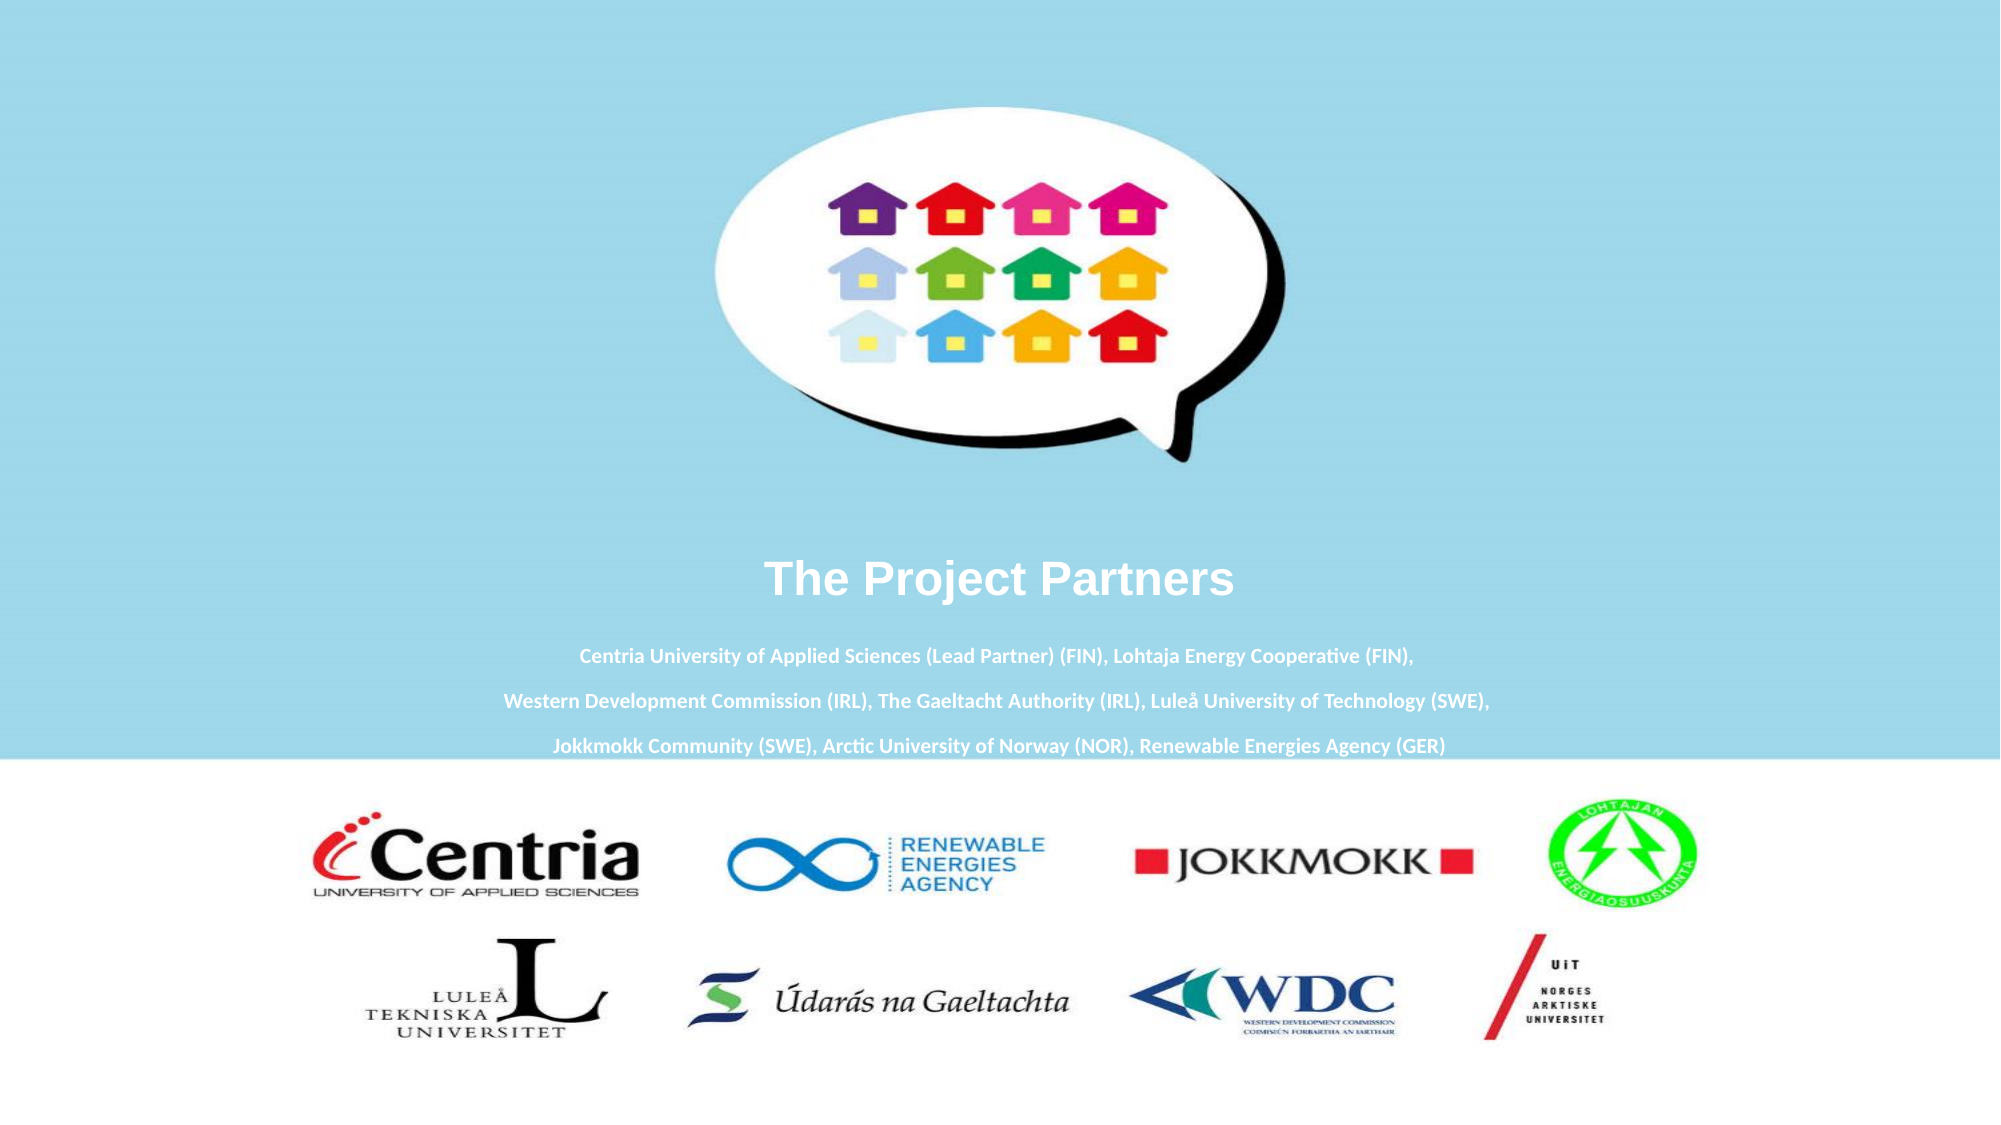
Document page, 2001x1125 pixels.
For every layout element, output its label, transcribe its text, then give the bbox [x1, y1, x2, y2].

text_box The Project Partners Centria University of Applied Sciences (Lead Partner) (FIN), Lohtaja Energy Cooperative (FIN), Western Development Commission (IRL), The Gaeltacht Authority (IRL), Luleå University of Technology (SWE), Jokkmokk Community (SWE), Arctic University of Norway (NOR), Renewable Energies Agency (GER) [249, 530, 1750, 905]
picture [0, 0, 2001, 1125]
